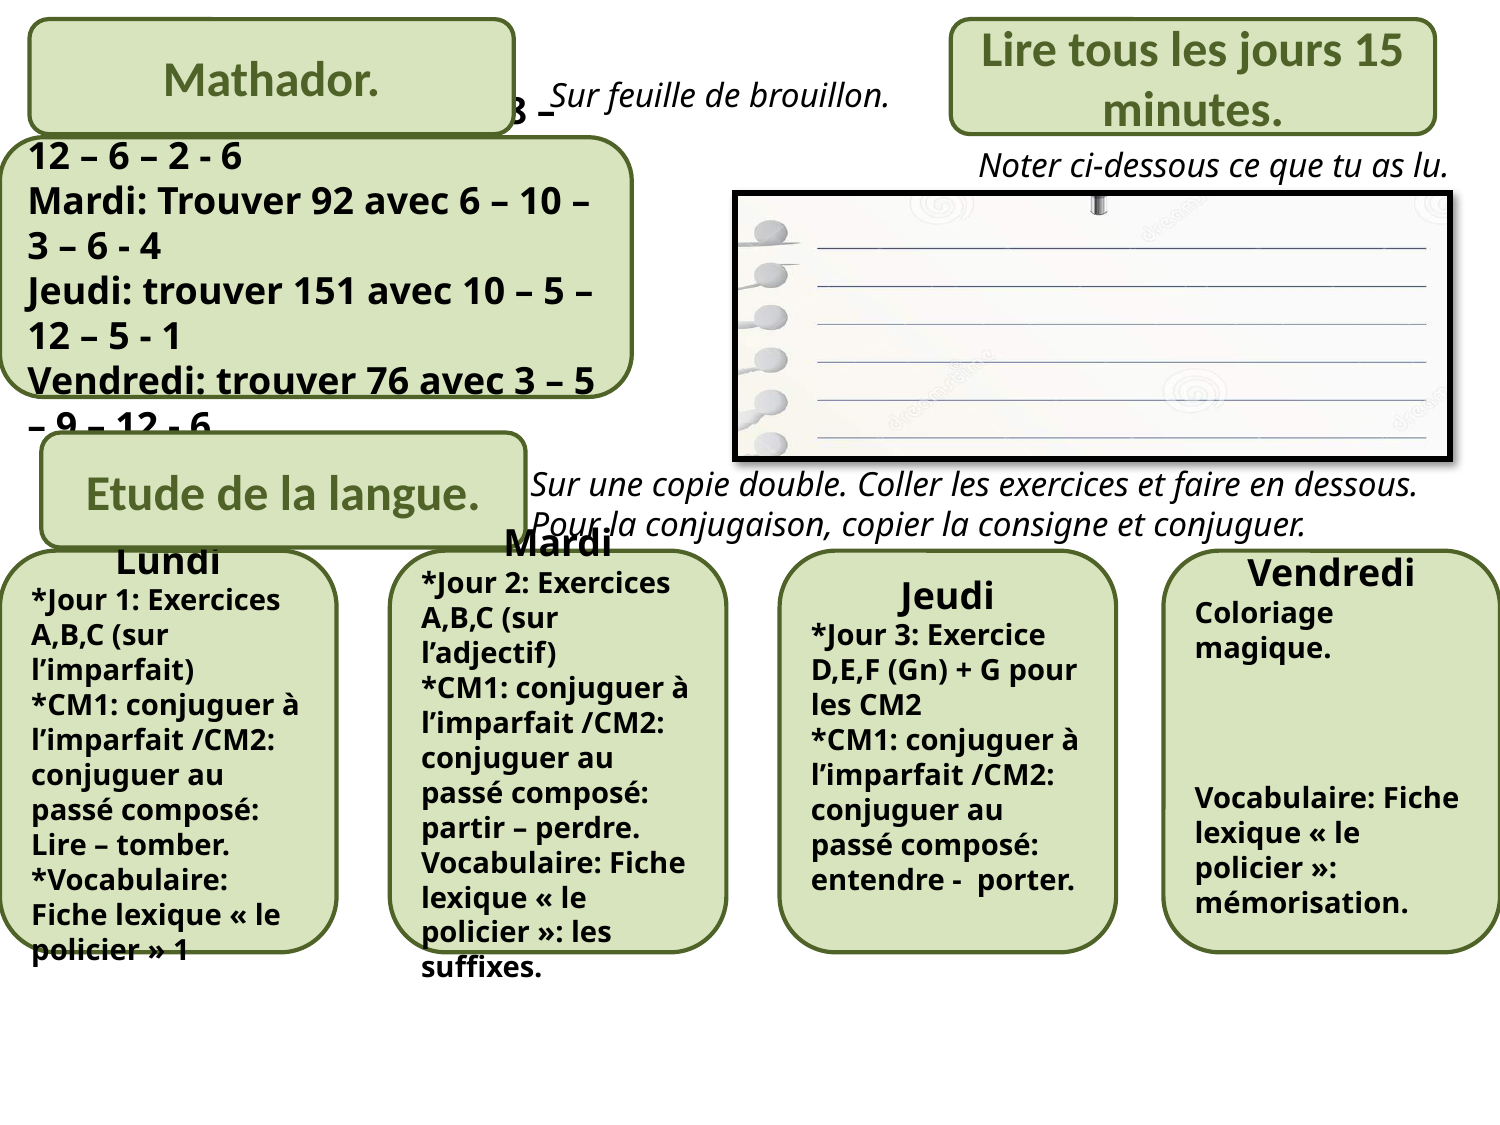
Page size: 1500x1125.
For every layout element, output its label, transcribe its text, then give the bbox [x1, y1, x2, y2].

text_box Lire tous les jours 15 minutes. [948, 16, 1438, 137]
text_box Mardi *Jour 2: Exercices A,B,C (sur l’adjectif) *CM1: conjuguer à l’imparfait /CM2: conjuguer au passé composé: partir – perdre. Vocabulaire: Fiche lexique « le policier »: les suffixes. [387, 548, 729, 955]
text_box Sur feuille de brouillon. [535, 66, 907, 121]
text_box Etude de la langue. [39, 430, 528, 550]
text_box Lundi *Jour 1: Exercices A,B,C (sur l’imparfait) *CM1: conjuguer à l’imparfait /CM2: conjuguer au passé composé: Lire – tomber. *Vocabulaire: Fiche lexique « le policier » 1 [0, 548, 339, 955]
text_box Noter ci-dessous ce que tu as lu. [963, 137, 1466, 192]
text_box Lundi: trouver 135 avec. 18 – 12 – 6 – 2 - 6 Mardi: Trouver 92 avec 6 – 10 – 3 – 6 - 4 Jeudi: trouver 151 avec 10 – 5 – 12 – 5 - 1 Vendredi: trouver 76 avec 3 – 5 – 9 – 12 - 6 [0, 135, 634, 400]
text_box Jeudi *Jour 3: Exercice D,E,F (Gn) + G pour les CM2 *CM1: conjuguer à l’imparfait /CM2: conjuguer au passé composé: entendre - porter. [777, 548, 1119, 955]
text_box Sur une copie double. Coller les exercices et faire en dessous. Pour la conjugaison, copier la consigne et conjuguer. [515, 456, 1444, 551]
picture [737, 195, 1448, 457]
text_box Vendredi Coloriage magique. Vocabulaire: Fiche lexique « le policier »: mémorisation. [1161, 548, 1500, 955]
text_box Mathador. [27, 16, 516, 137]
